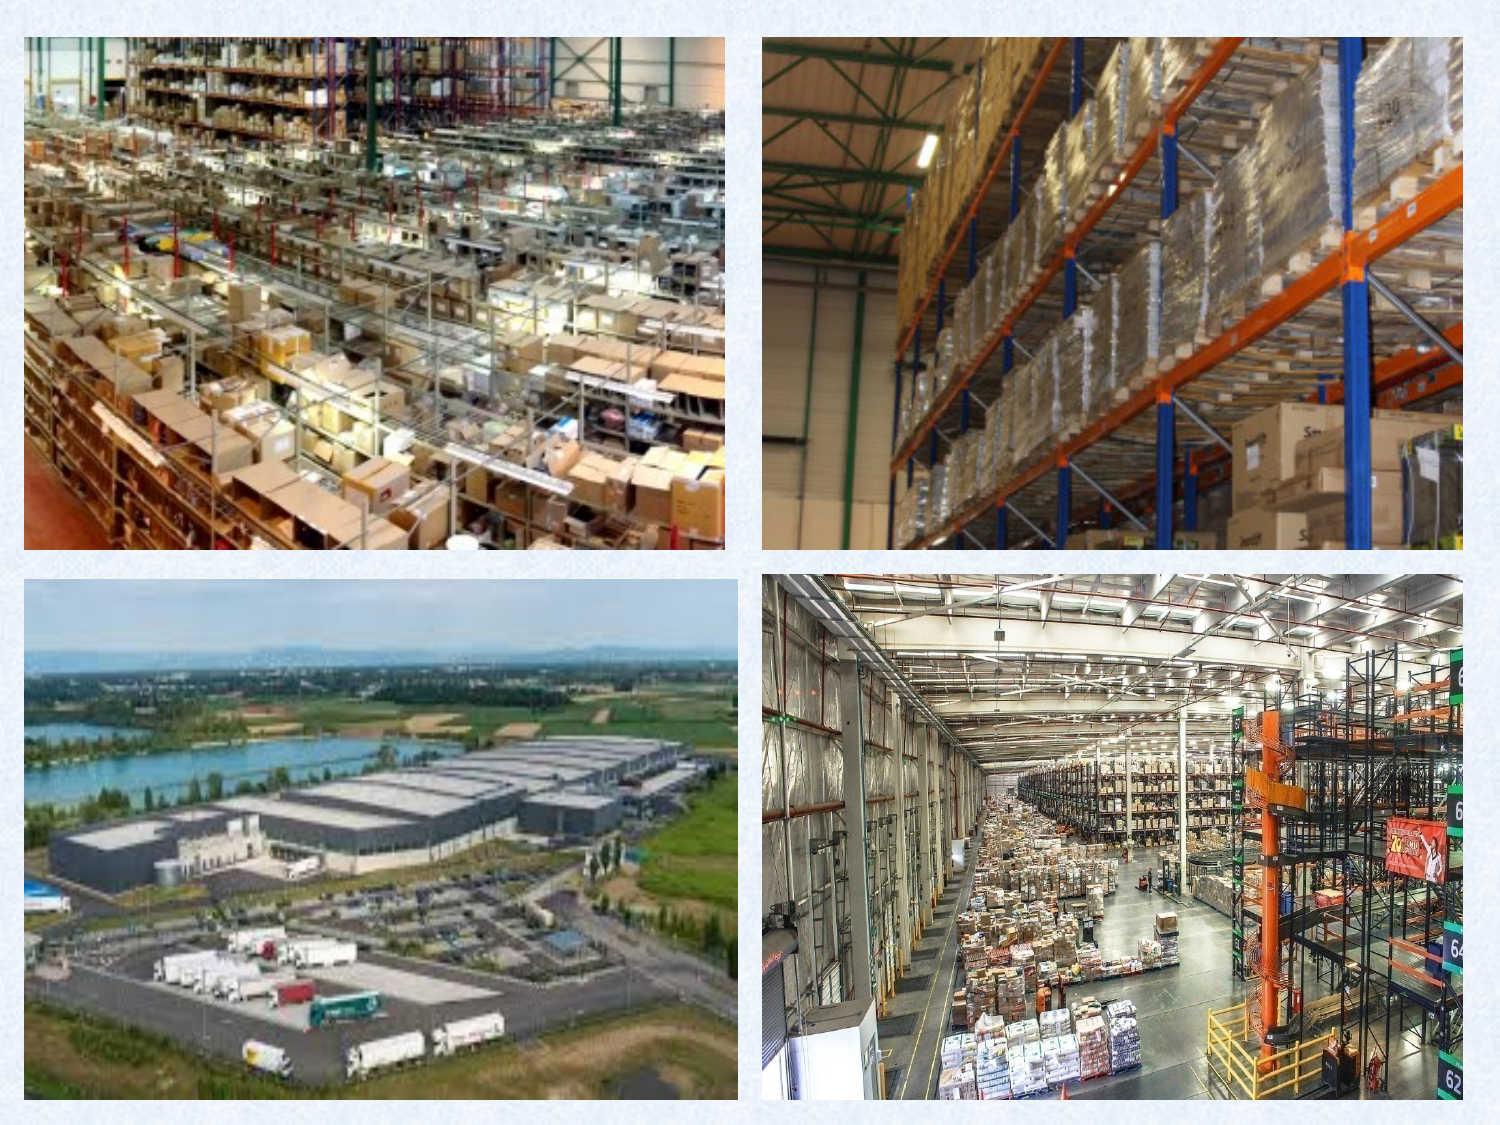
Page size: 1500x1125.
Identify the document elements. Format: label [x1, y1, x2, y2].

picture [762, 574, 1463, 1101]
picture [24, 37, 726, 551]
picture [762, 37, 1463, 551]
picture [24, 579, 738, 1101]
